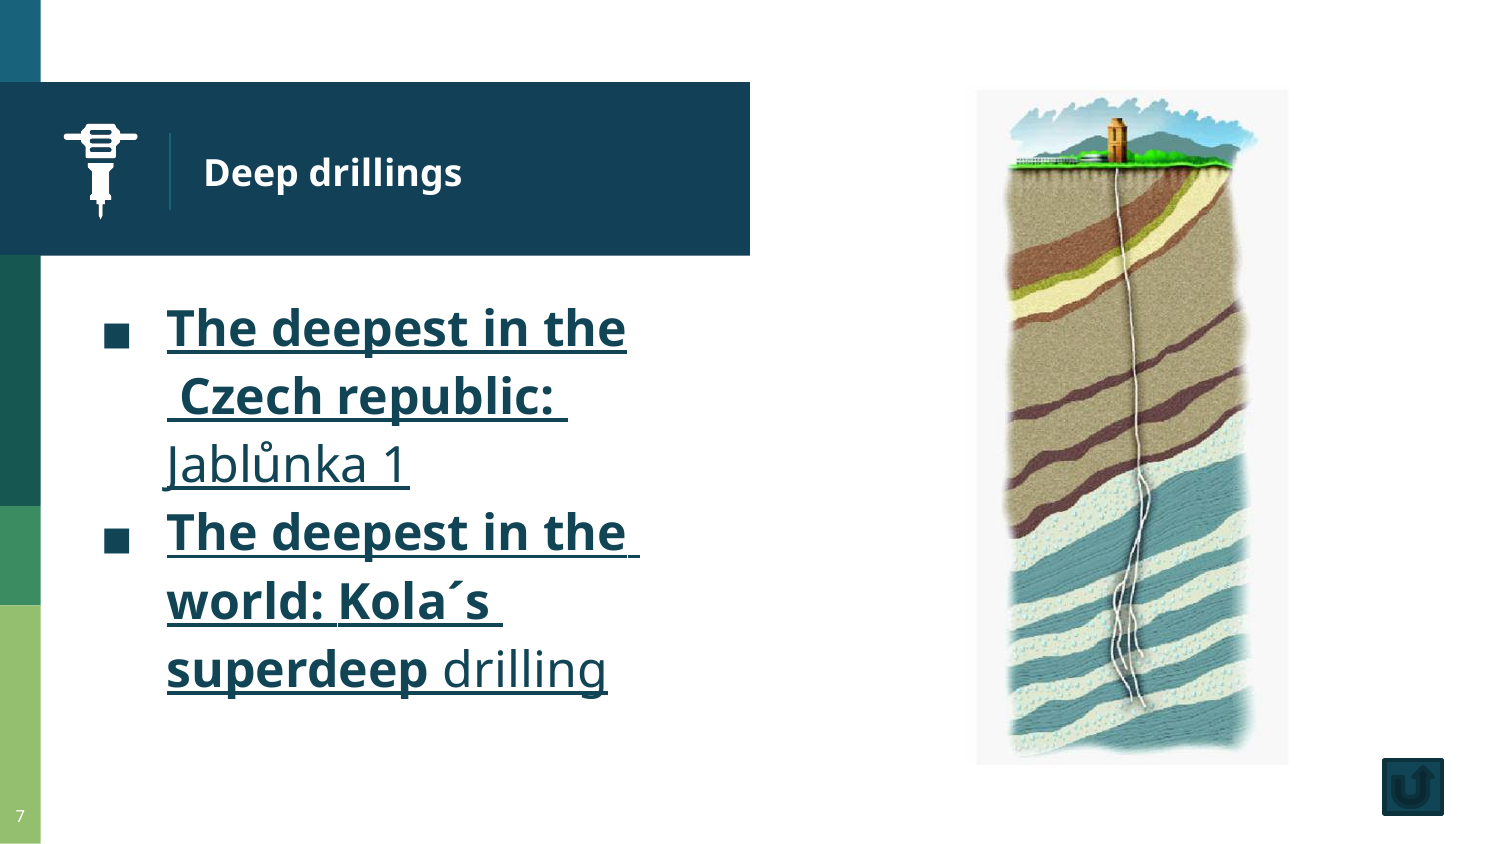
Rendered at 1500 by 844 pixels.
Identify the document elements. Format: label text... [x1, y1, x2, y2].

title Deep drillings [188, 86, 715, 256]
list The deepest in the Czech republic: Jablůnka 1 The deepest in the world: Kola´s superdeep drilling [76, 280, 750, 800]
picture [48, 119, 153, 224]
text_box [1382, 758, 1444, 816]
slide_number 7 [0, 790, 50, 844]
picture [926, 86, 1369, 766]
